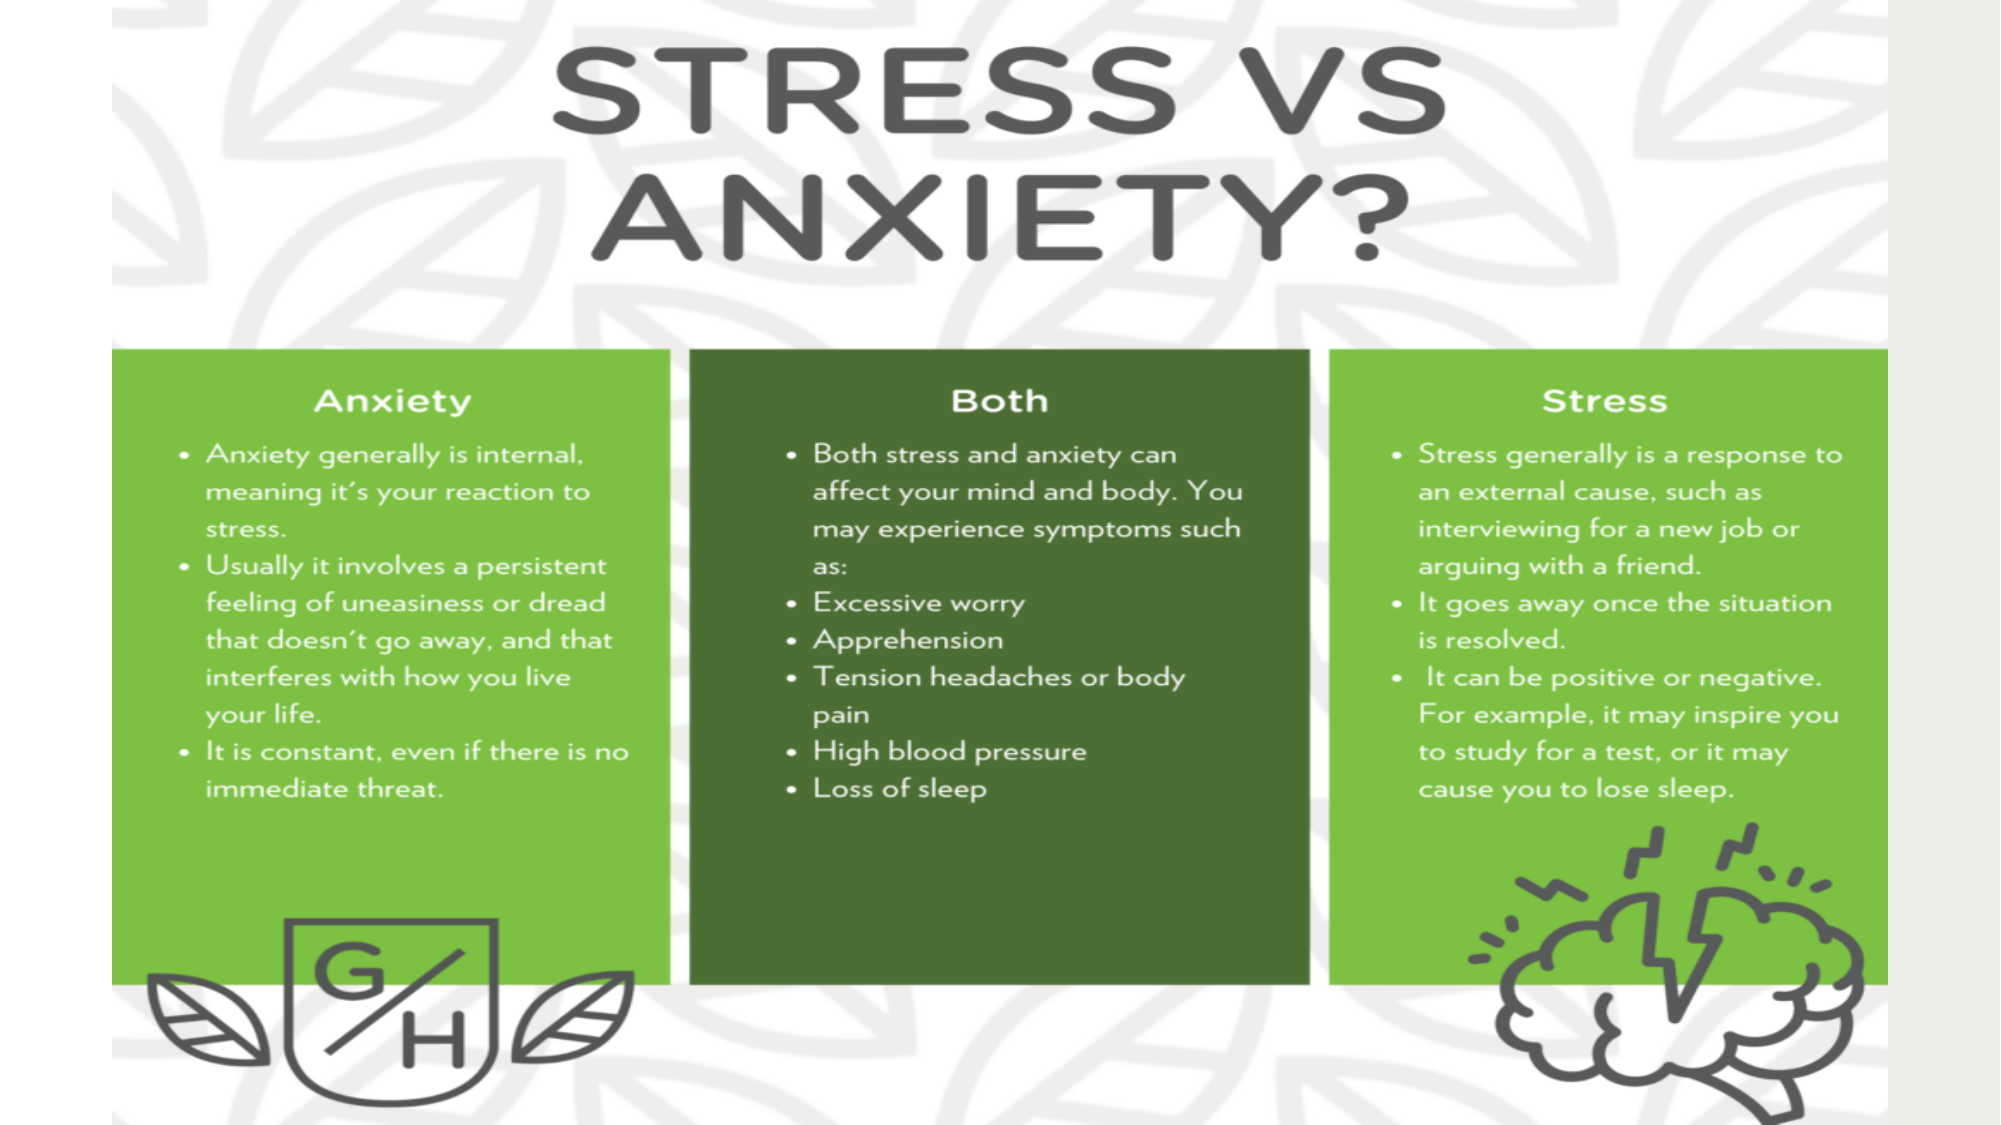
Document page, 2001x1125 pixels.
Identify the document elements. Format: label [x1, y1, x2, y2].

picture [1888, 0, 2000, 1125]
list [112, 0, 1888, 1125]
